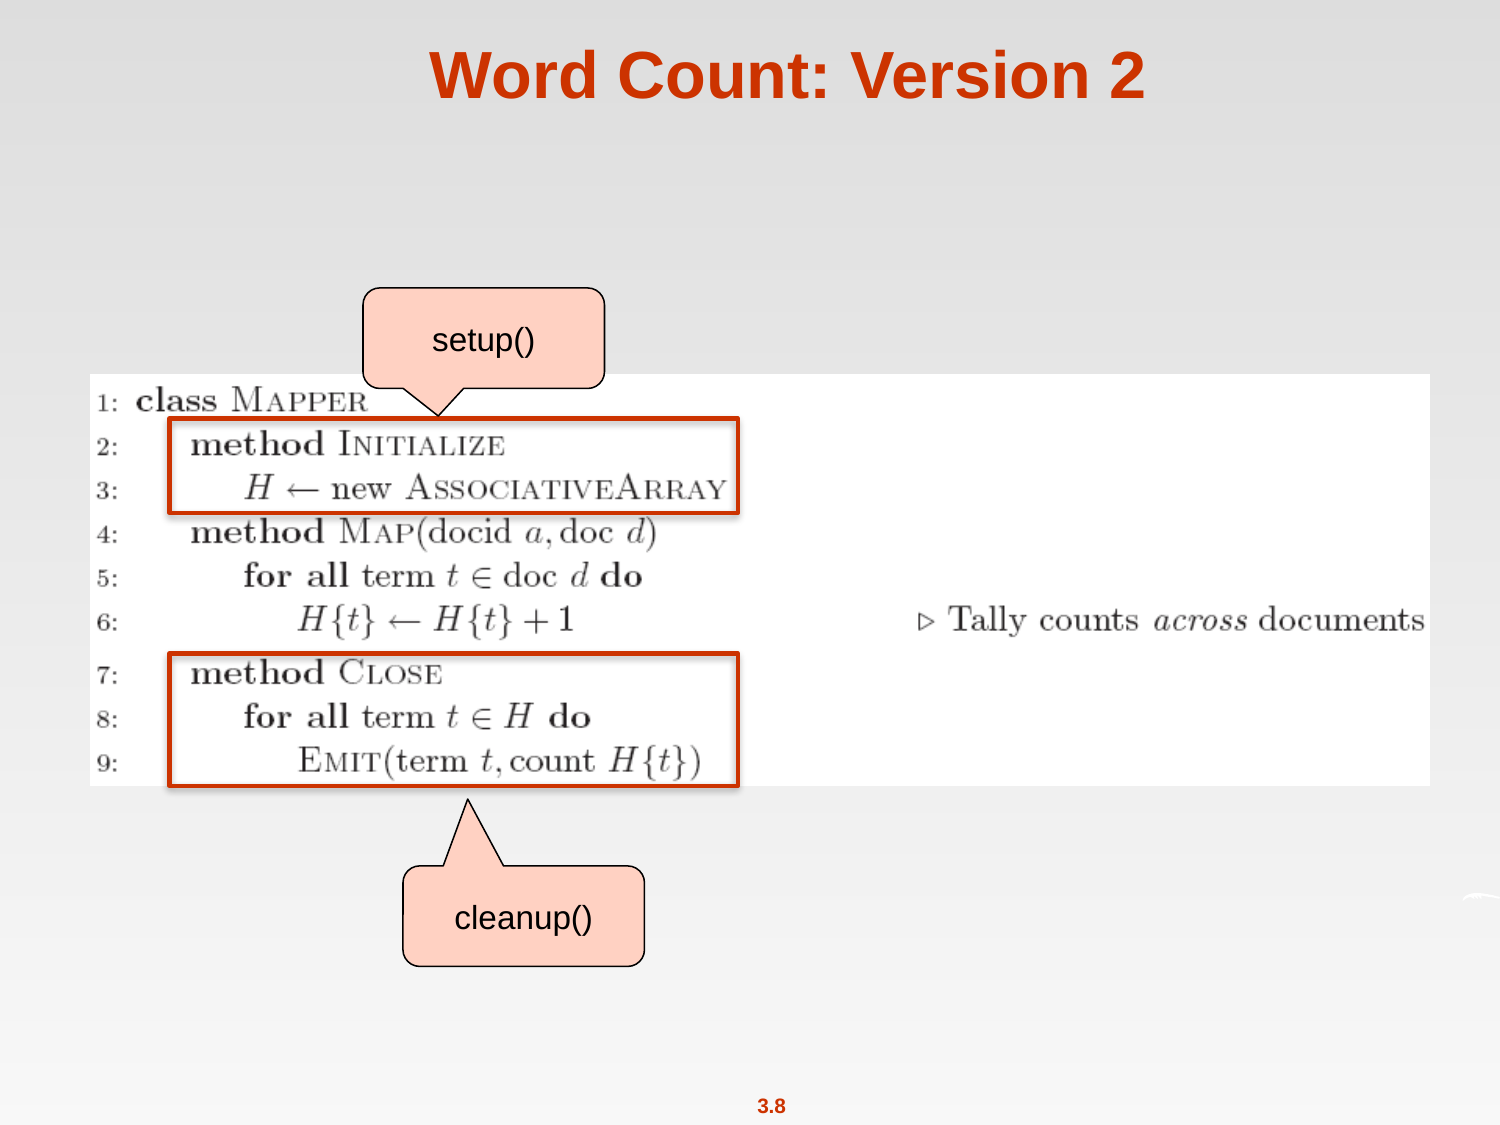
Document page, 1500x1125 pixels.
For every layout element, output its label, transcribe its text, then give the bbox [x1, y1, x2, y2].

text_box setup() [362, 287, 605, 373]
text_box cleanup() [402, 799, 645, 967]
picture [89, 374, 1430, 787]
title Word Count: Version 2 [126, 19, 1451, 120]
